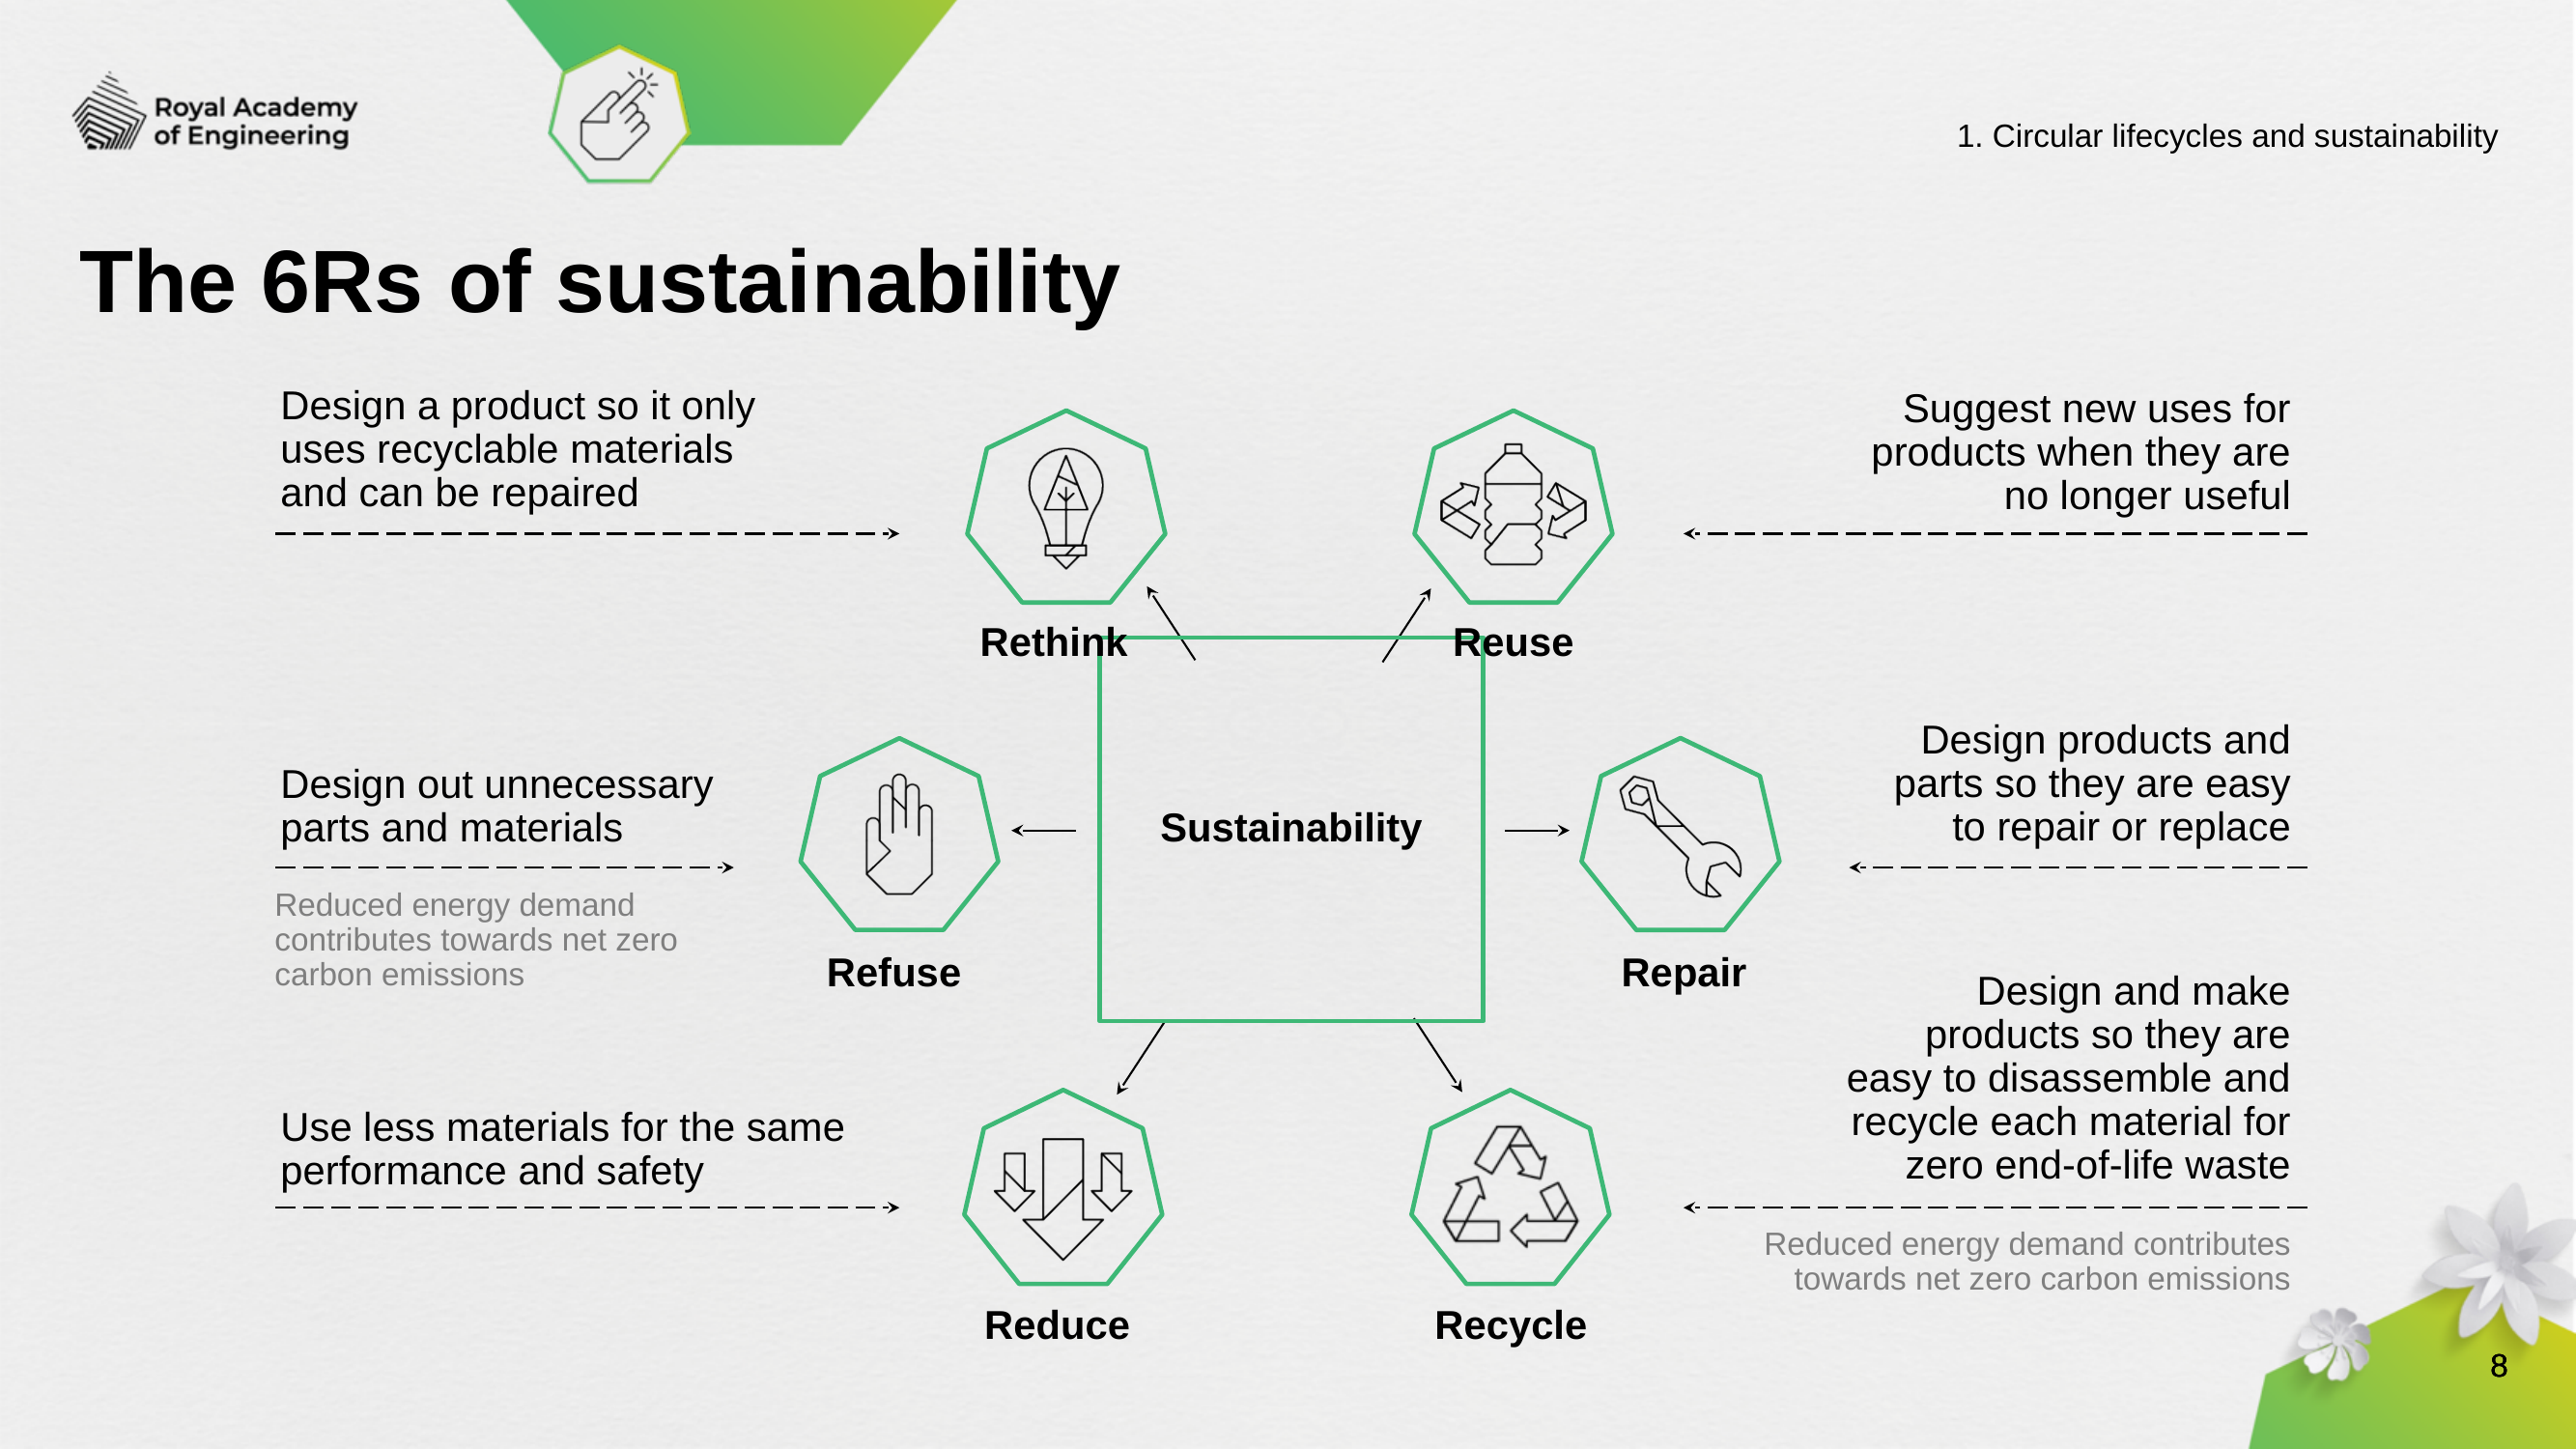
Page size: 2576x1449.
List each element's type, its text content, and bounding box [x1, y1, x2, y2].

list Design a product so it only uses recyclable materials and can be repaired [266, 376, 780, 533]
list Recycle [1412, 1296, 1610, 1373]
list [964, 1090, 1163, 1285]
list Repair [1597, 945, 1771, 1021]
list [1414, 410, 1613, 603]
list Rethink [954, 614, 1153, 691]
list Use less materials for the same performance and safety [266, 1095, 959, 1211]
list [800, 737, 999, 930]
list Reduce [958, 1296, 1156, 1373]
text_box Reduced energy demand contributes towards net zero carbon emissions [1669, 1220, 2307, 1348]
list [1581, 737, 1780, 930]
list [967, 410, 1166, 603]
list Design products and parts so they are easy to repair or replace [1878, 642, 2306, 867]
list Sustainability [1097, 636, 1486, 1023]
list Design and make products so they are easy to disassemble and recycle each material for zero end-of-life waste [1826, 1007, 2306, 1206]
list Reuse [1427, 614, 1600, 691]
list Refuse [807, 945, 981, 1021]
text_box 1. Circular lifecycles and sustainability [1666, 107, 2515, 185]
text_box 8 [2422, 1345, 2508, 1423]
list Design out unnecessary parts and materials [266, 752, 752, 867]
picture [0, 0, 2576, 1449]
title The 6Rs of sustainability [65, 229, 2287, 345]
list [1411, 1090, 1610, 1285]
text_box Reduced energy demand contributes towards net zero carbon emissions [260, 881, 757, 1009]
list Suggest new uses for products when they are no longer useful [1826, 374, 2306, 536]
